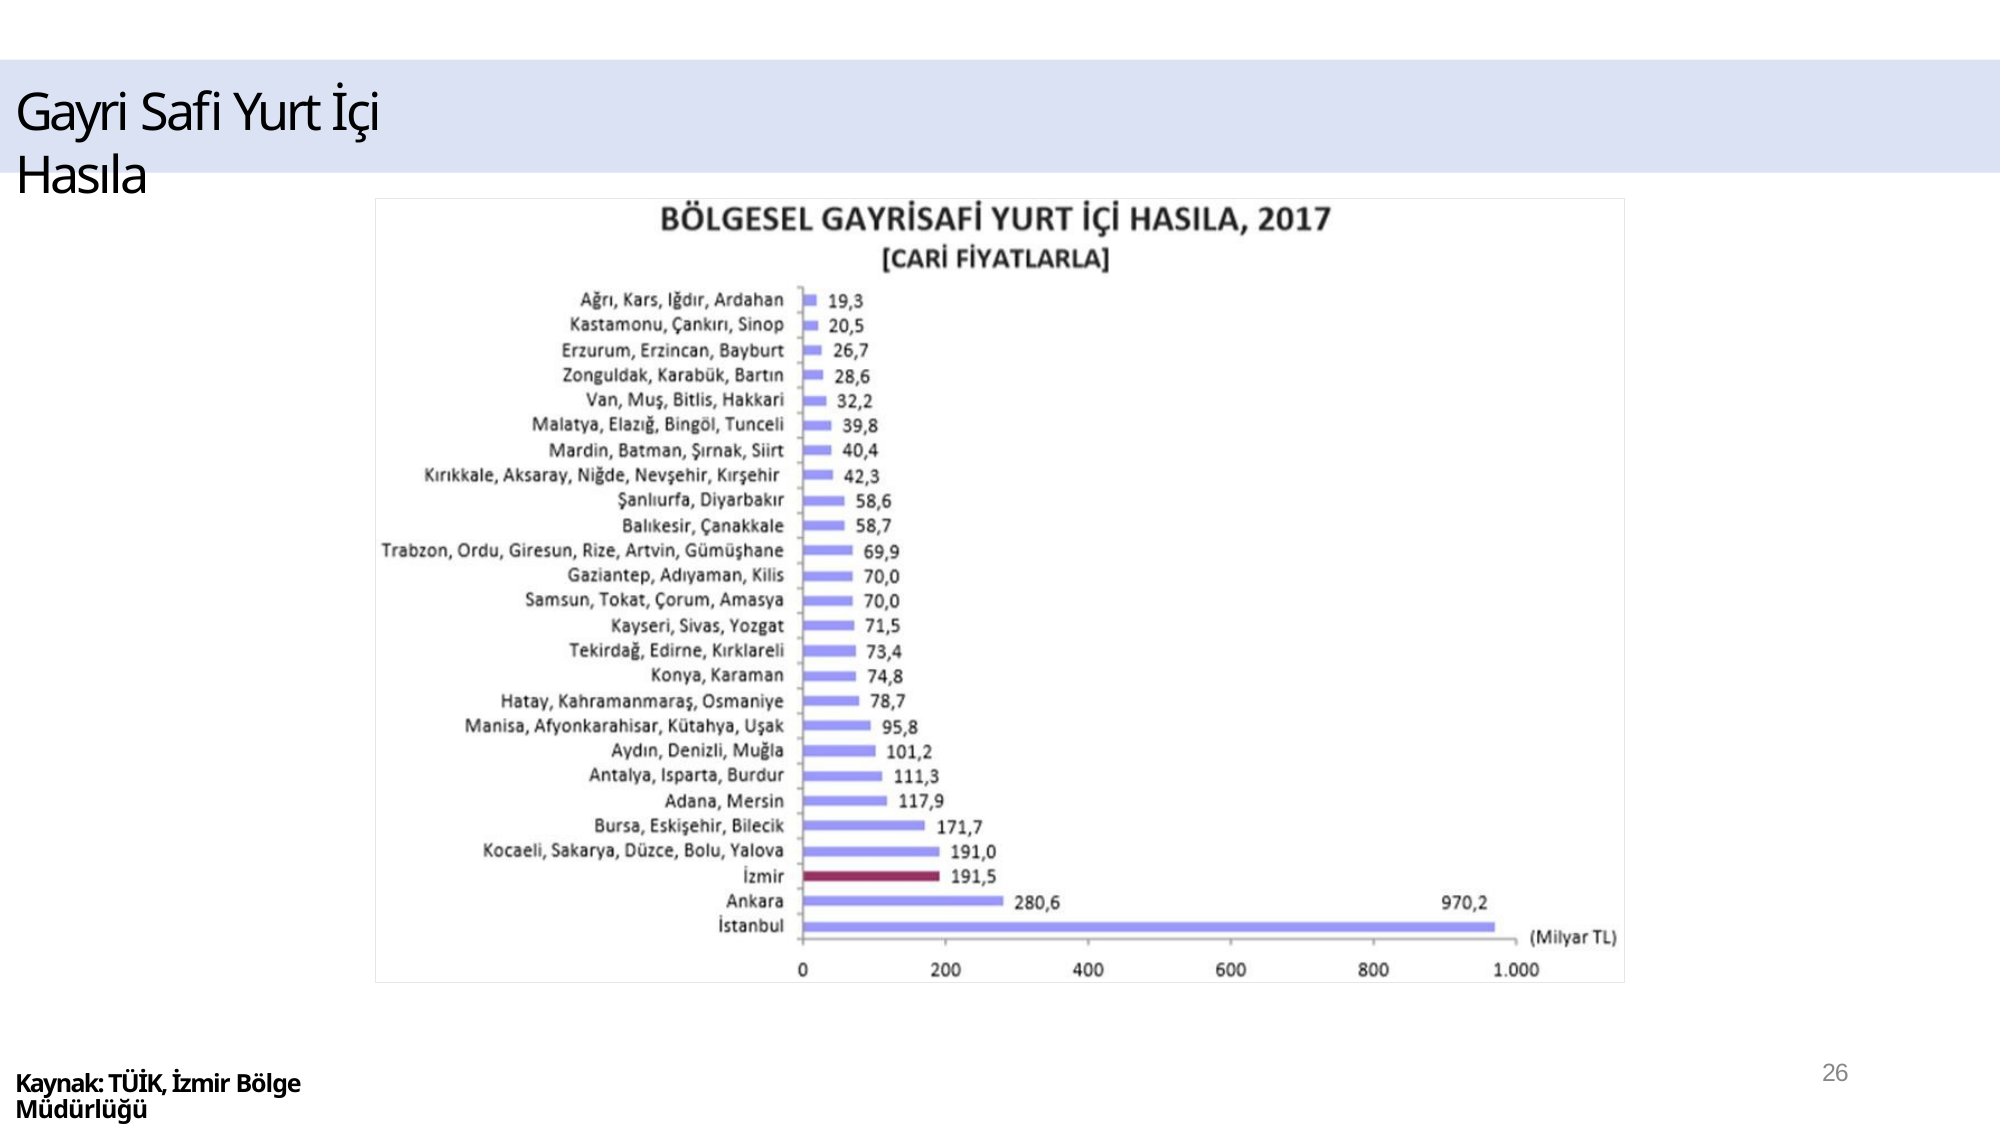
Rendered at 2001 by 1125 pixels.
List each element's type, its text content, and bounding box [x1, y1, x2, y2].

title Gayri Safi Yurt İçi Hasıla [12, 76, 495, 267]
slide_number 26 [1817, 1060, 1852, 1125]
text_box [375, 198, 1625, 983]
footer Kaynak: TÜİK, İzmir Bölge Müdürlüğü [12, 1071, 404, 1125]
